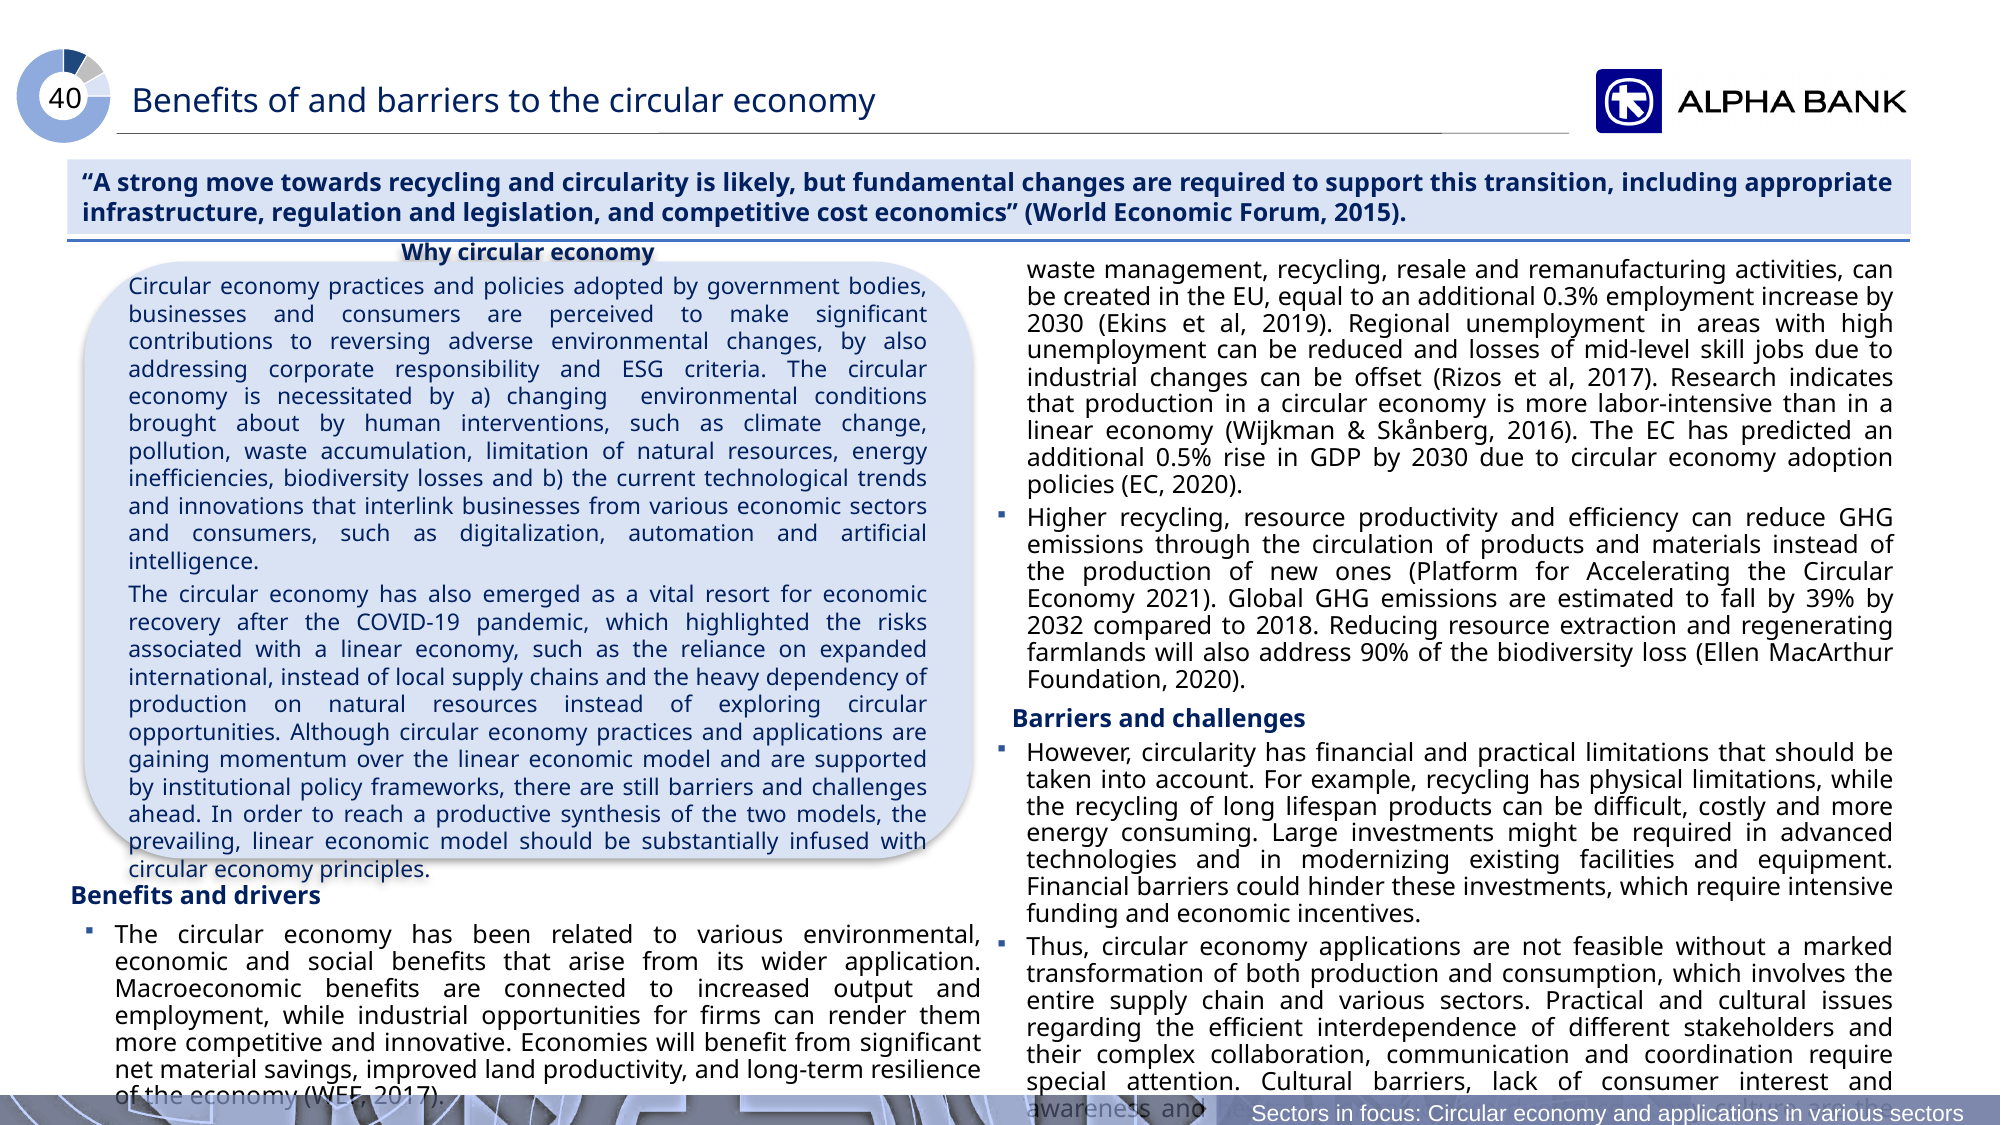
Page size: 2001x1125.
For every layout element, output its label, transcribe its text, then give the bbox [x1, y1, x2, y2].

picture [1596, 69, 1907, 134]
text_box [0, 1095, 2000, 1125]
title Benefits of and barriers to the circular economy [117, 69, 1596, 134]
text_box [55, 159, 1911, 1078]
chart [10, 48, 117, 155]
